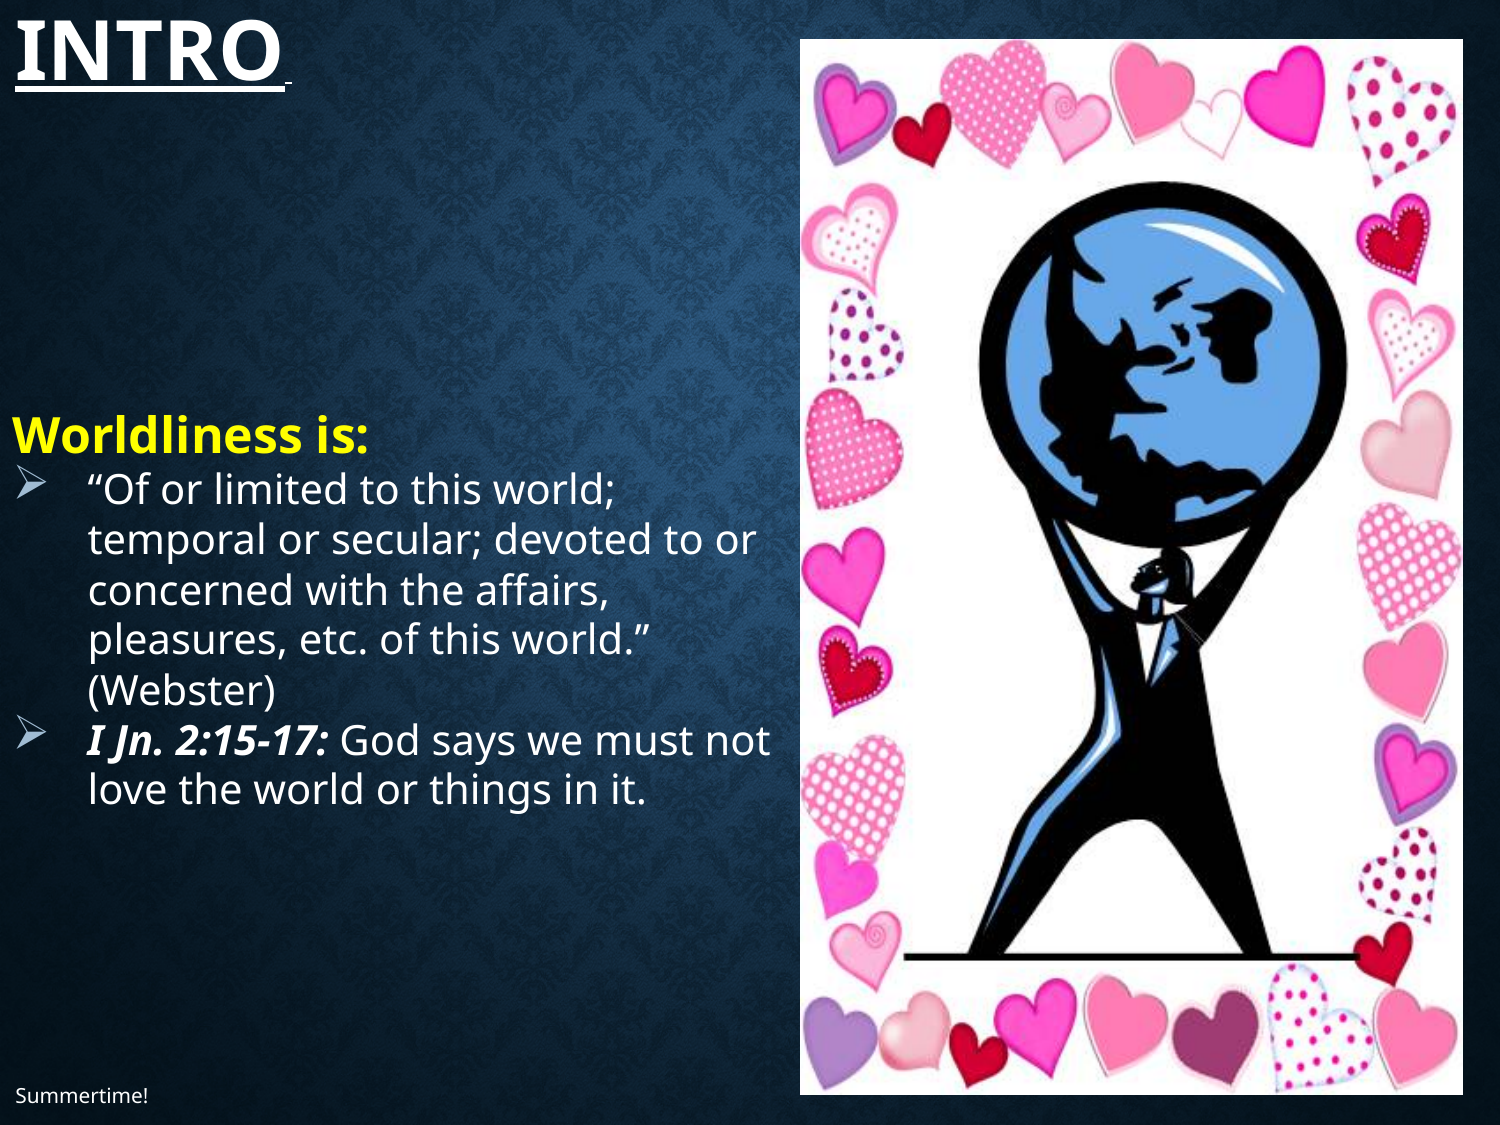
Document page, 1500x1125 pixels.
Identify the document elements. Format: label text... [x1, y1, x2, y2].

title Intro [0, 0, 1500, 106]
footer Summertime! [0, 1064, 822, 1125]
text_box Worldliness is: “Of or limited to this world; temporal or secular; devoted to or concerned with the affairs, pleasures, etc. of this world.” (Webster) I Jn. 2:15-17: God says we must not love the world or things in it. [0, 395, 792, 821]
picture [799, 38, 1463, 1096]
